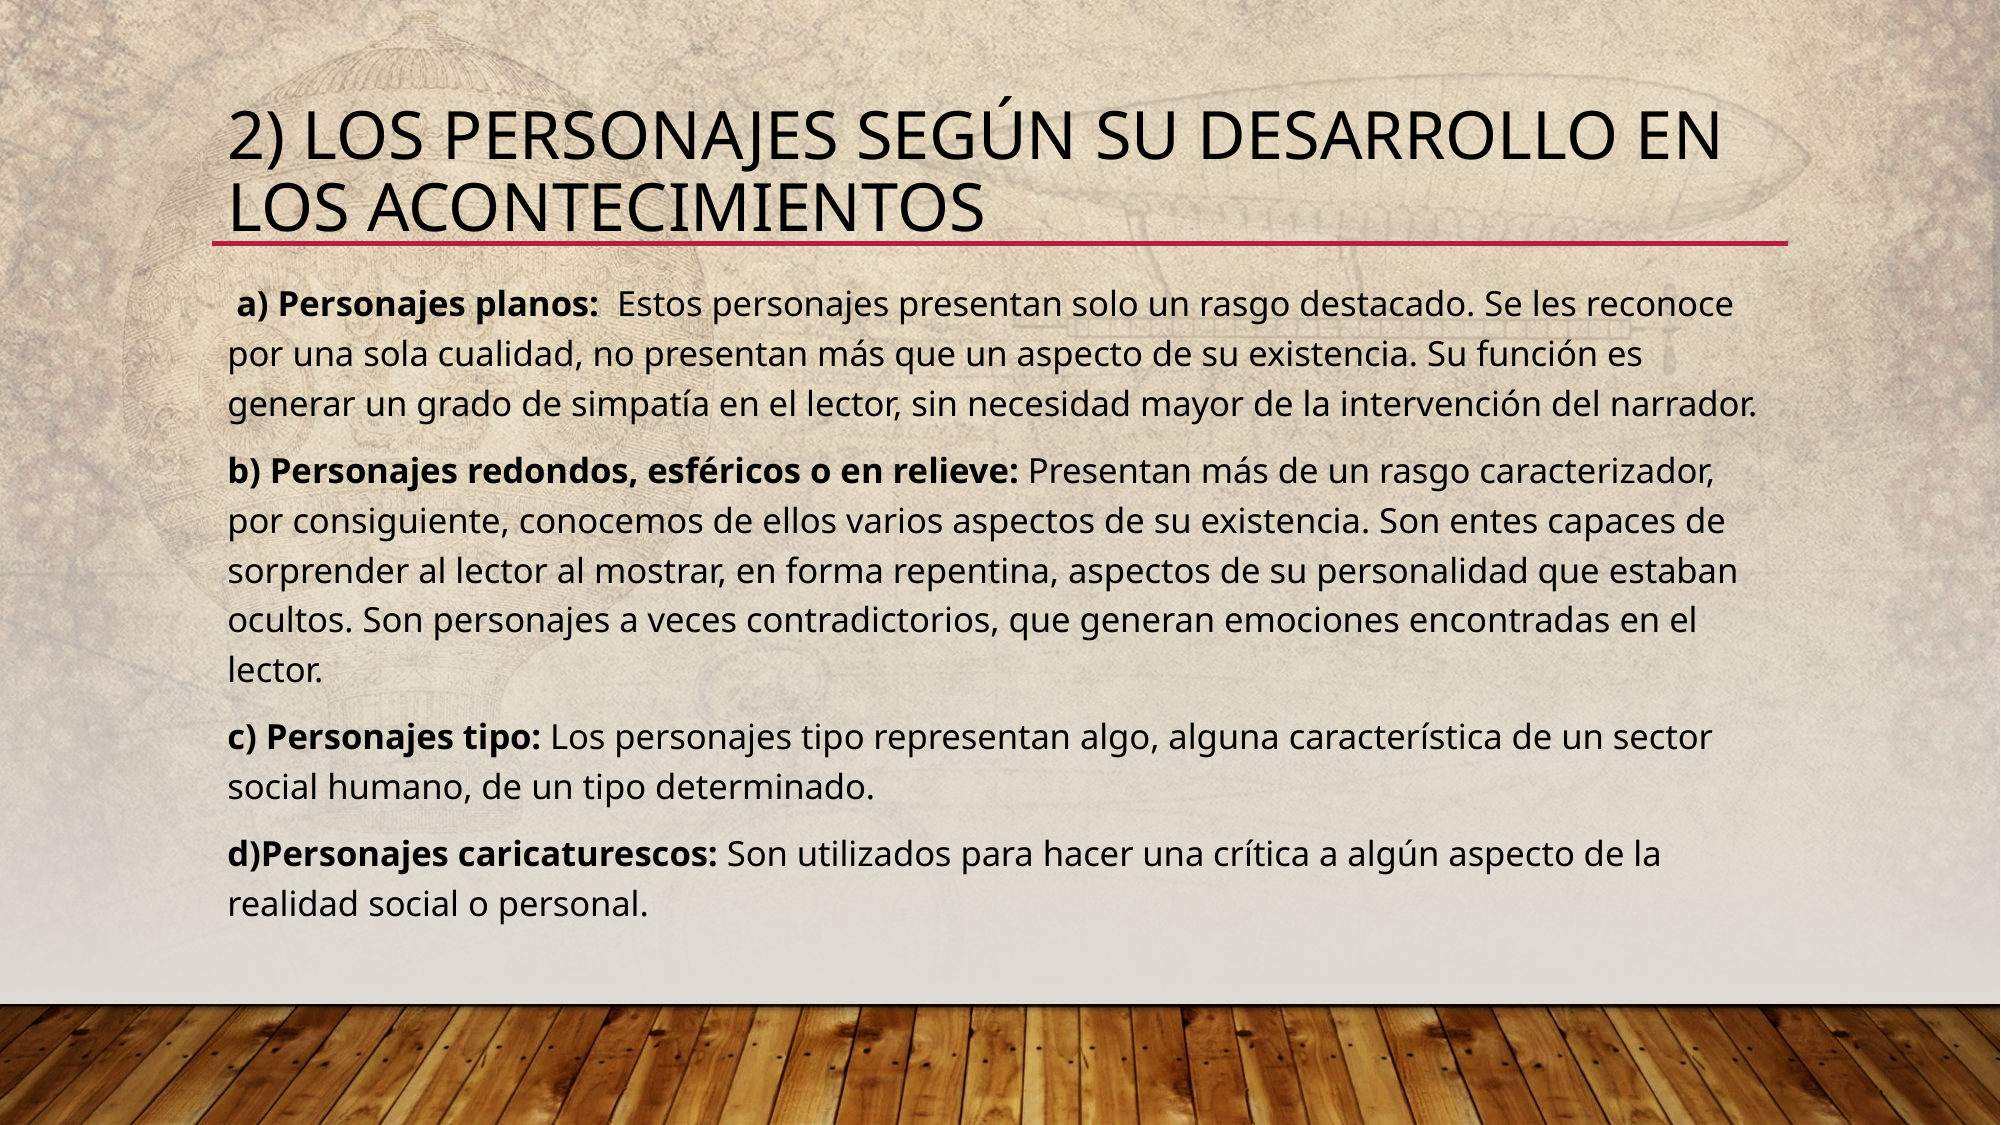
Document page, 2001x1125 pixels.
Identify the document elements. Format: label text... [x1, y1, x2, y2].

list a) Personajes planos: Estos personajes presentan solo un rasgo destacado. Se les reconoce por una sola cualidad, no presentan más que un aspecto de su existencia. Su función es generar un grado de simpatía en el lector, sin necesidad mayor de la intervención del narrador. b) Personajes redondos, esféricos o en relieve: Presentan más de un rasgo caracterizador, por consiguiente, conocemos de ellos varios aspectos de su existencia. Son entes capaces de sorprender al lector al mostrar, en forma repentina, aspectos de su personalidad que estaban ocultos. Son personajes a veces contradictorios, que generan emociones encontradas en el lector. c) Personajes tipo: Los personajes tipo representan algo, alguna característica de un sector social humano, de un tipo determinado. d)Personajes caricaturescos: Son utilizados para hacer una crítica a algún aspecto de la realidad social o personal. [212, 266, 1788, 952]
title 2) Los personajes según su desarrollo en los acontecimientos [212, 94, 1788, 266]
picture [0, 1004, 2000, 1125]
